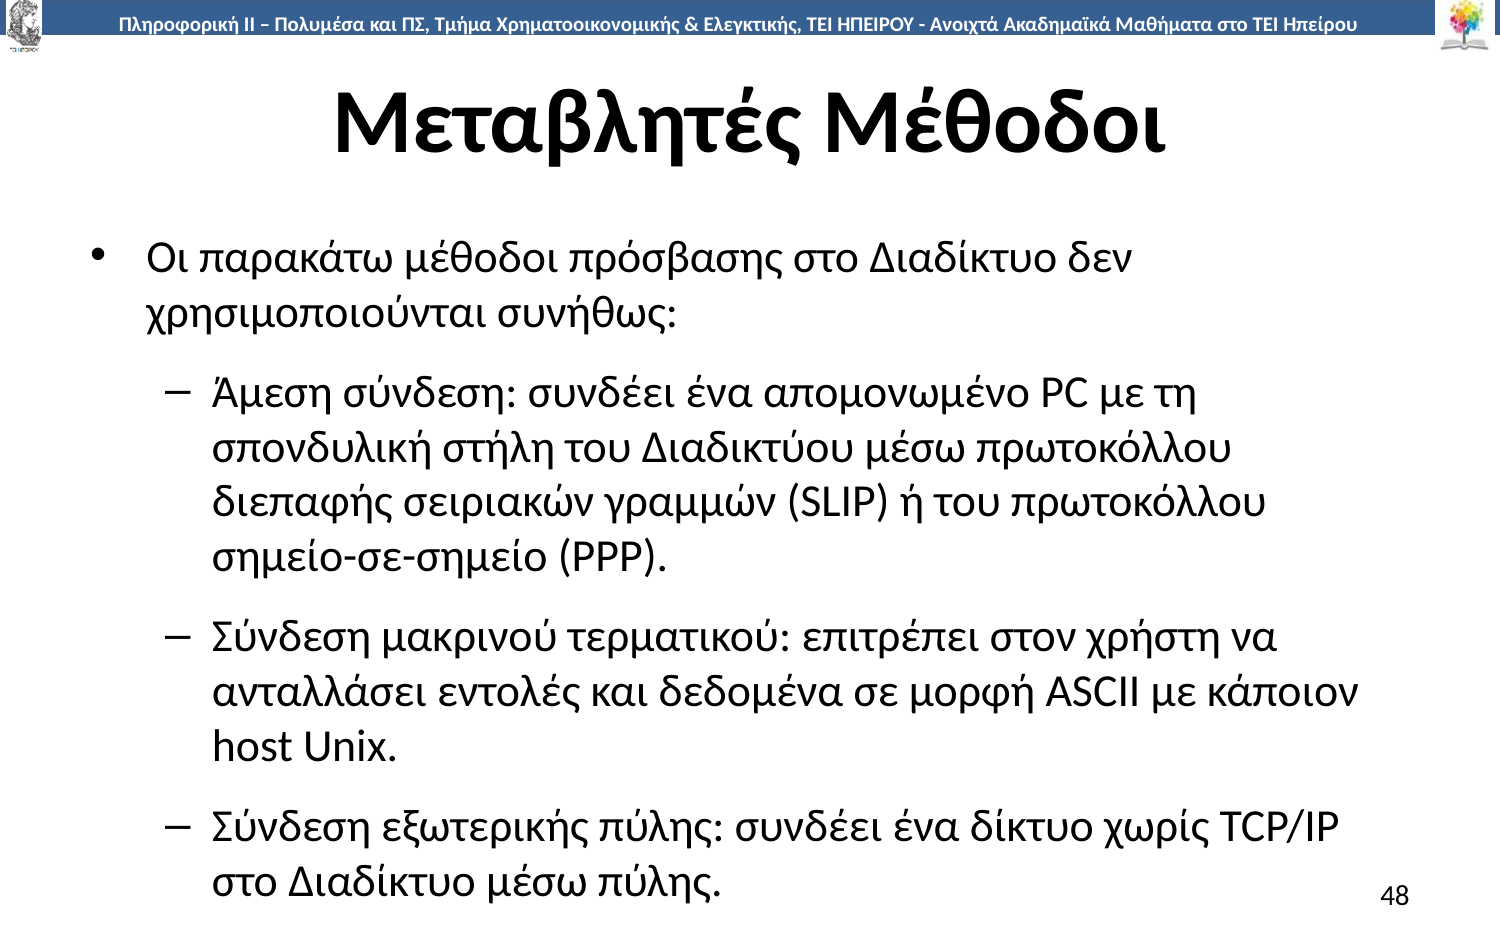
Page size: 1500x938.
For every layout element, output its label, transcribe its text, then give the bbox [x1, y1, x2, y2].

picture [1435, 0, 1495, 52]
picture [6, 0, 42, 54]
slide_number 48 [1074, 868, 1425, 919]
list Οι παρακάτω μέθοδοι πρόσβασης στο Διαδίκτυο δεν χρησιμοποιούνται συνήθως: Άμεση σύνδεση: συνδέει ένα απομονωμένο PC με τη σπονδυλική στήλη του Διαδικτύου μέσω πρωτοκόλλου διεπαφής σειριακών γραμμών (SLIP) ή του πρωτοκόλλου σημείο-σε-σημείο (PPP). Σύνδεση μακρινού τερματικού: επιτρέπει στον χρήστη να ανταλλάσει εντολές και δεδομένα σε μορφή ASCII με κάποιον host Unix. Σύνδεση εξωτερικής πύλης: συνδέει ένα δίκτυο χωρίς TCP/IP στο Διαδίκτυο μέσω πύλης. [75, 218, 1425, 838]
title Μεταβλητές Μέθοδοι [75, 37, 1425, 194]
